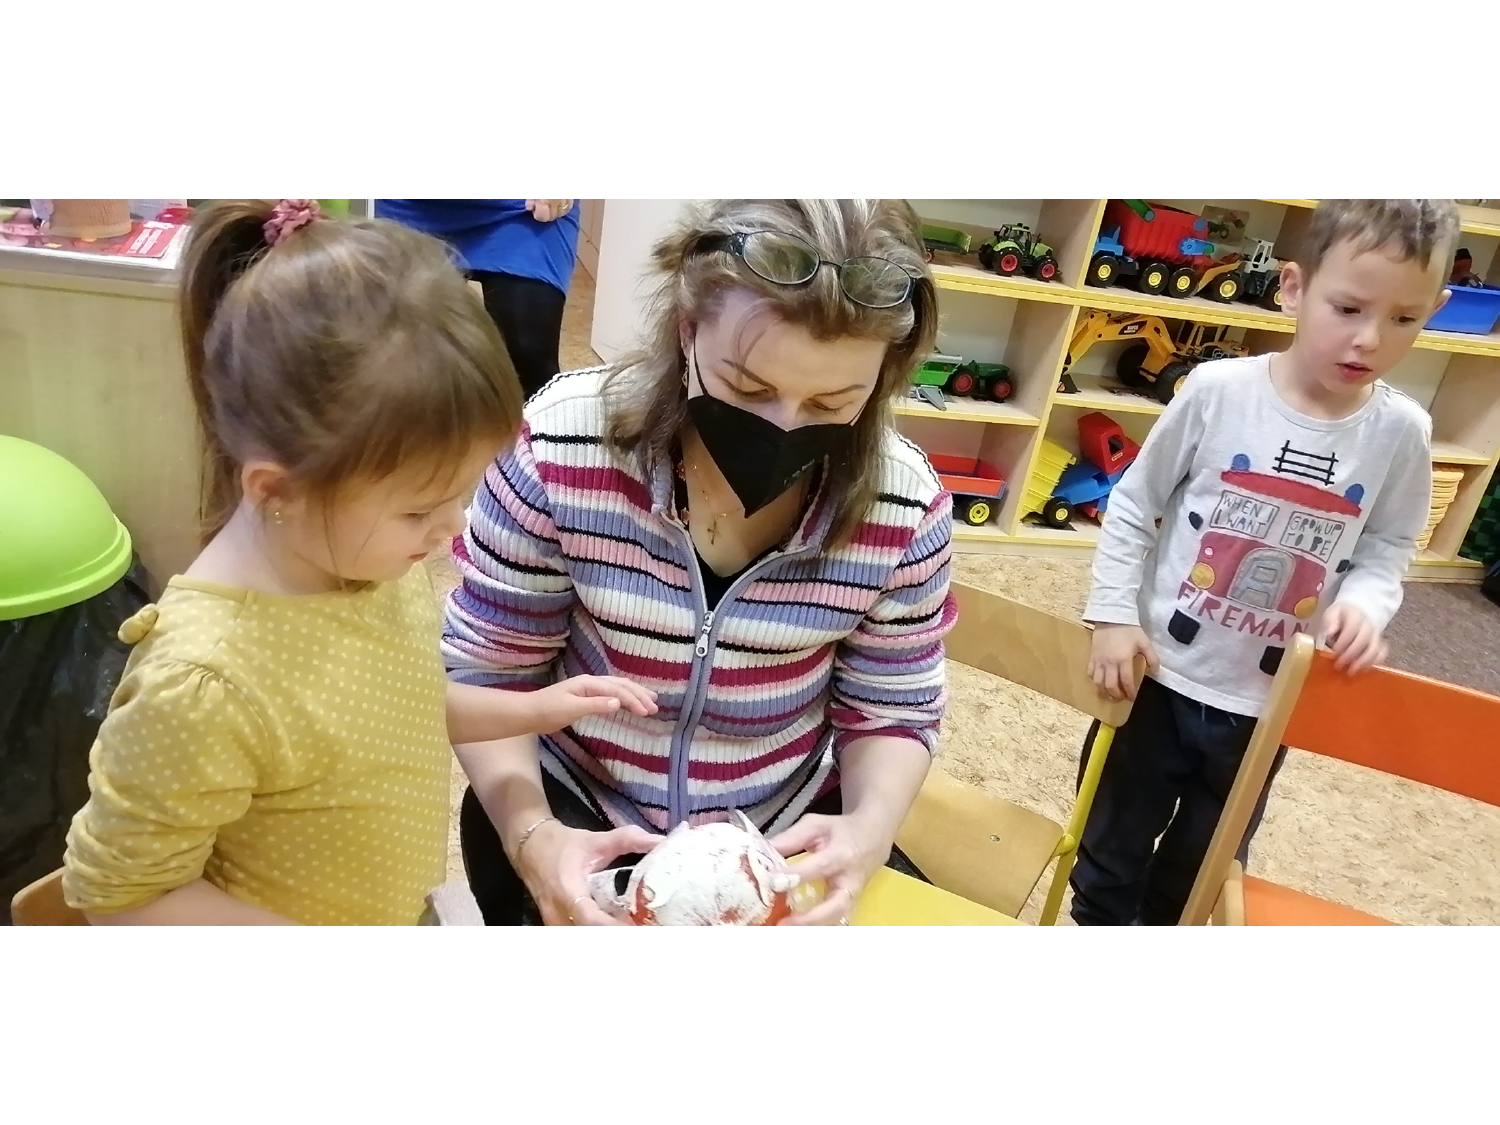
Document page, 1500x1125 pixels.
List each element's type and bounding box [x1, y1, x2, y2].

picture [0, 199, 1500, 926]
